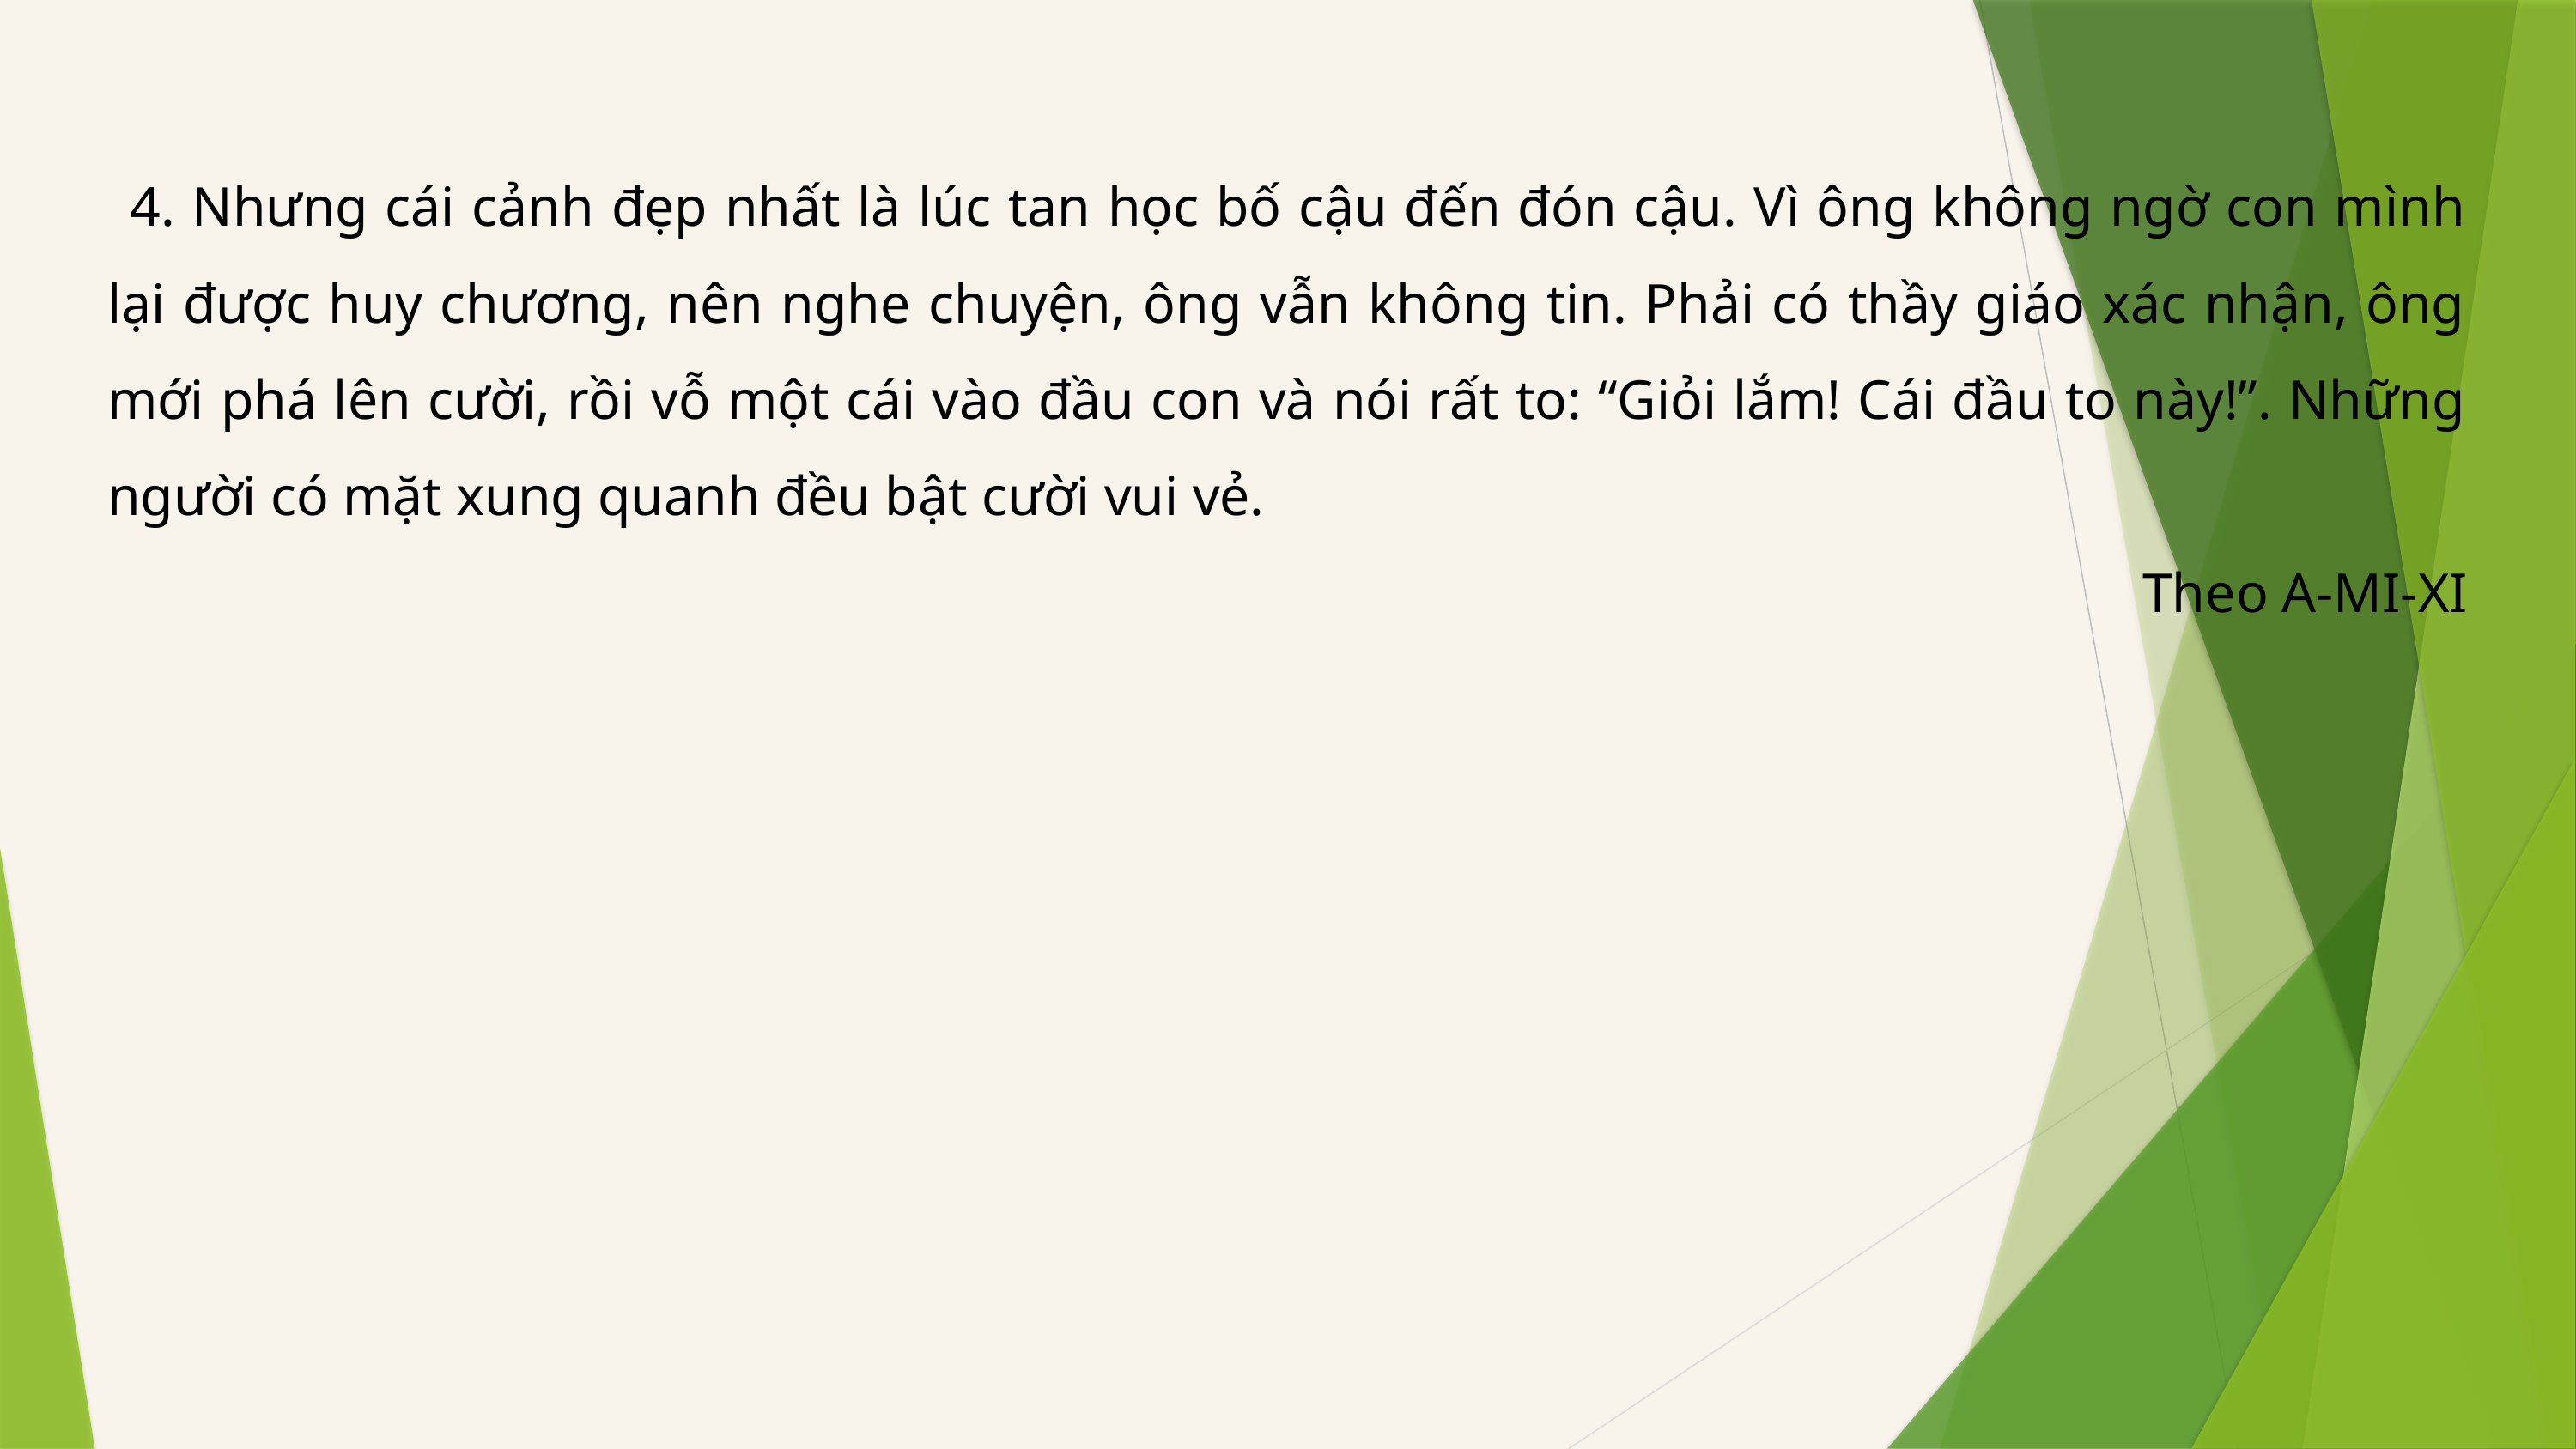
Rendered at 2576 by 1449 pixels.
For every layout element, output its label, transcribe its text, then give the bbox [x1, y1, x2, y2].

text_box 4. Nhưng cái cảnh đẹp nhất là lúc tan học bố cậu đến đón cậu. Vì ông không ngờ con mình lại được huy chương, nên nghe chuyện, ông vẫn không tin. Phải có thầy giáo xác nhận, ông mới phá lên cười, rồi vỗ một cái vào đầu con và nói rất to: “Giỏi lắm! Cái đầu to này!”. Những người có mặt xung quanh đều bật cười vui vẻ. Theo A-MI-XI [94, 134, 2482, 629]
